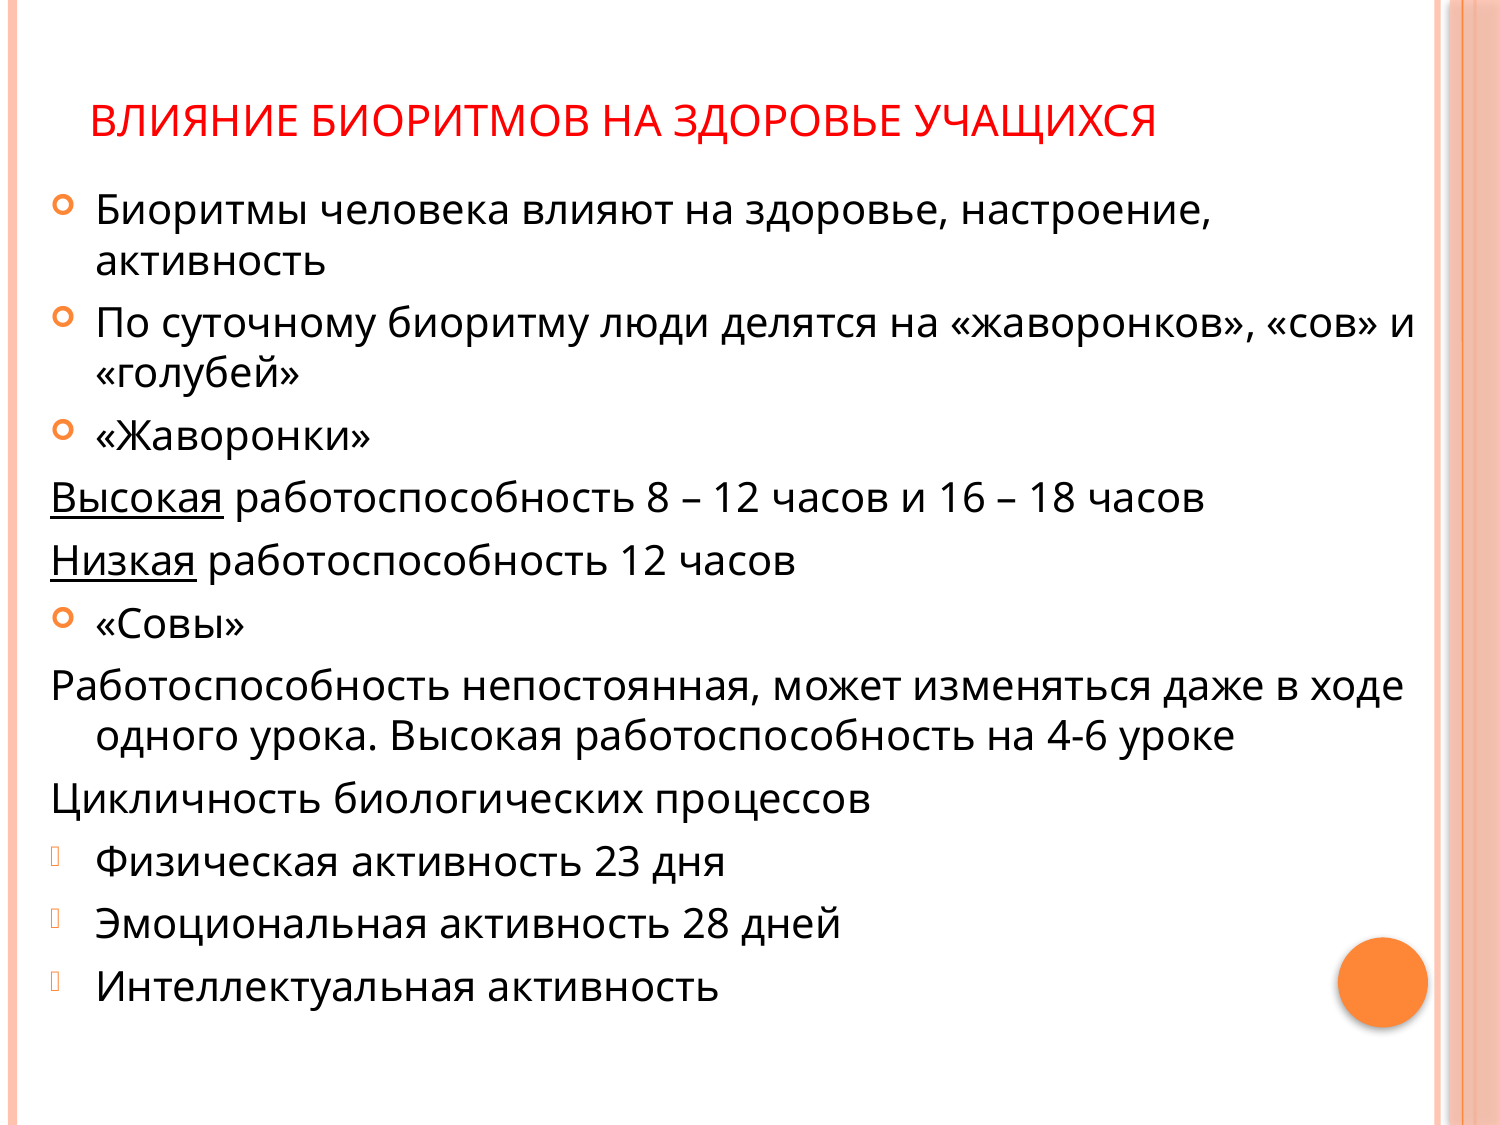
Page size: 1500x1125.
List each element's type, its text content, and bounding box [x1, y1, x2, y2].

title Влияние биоритмов на здоровье учащихся [75, 45, 1300, 153]
list Биоритмы человека влияют на здоровье, настроение, активность По суточному биоритму люди делятся на «жаворонков», «сов» и «голубей» «Жаворонки» Высокая работоспособность 8 – 12 часов и 16 – 18 часов Низкая работоспособность 12 часов «Совы» Работоспособность непостоянная, может изменяться даже в ходе одного урока. Высокая работоспособность на 4-6 уроке Цикличность биологических процессов Физическая активность 23 дня Эмоциональная активность 28 дней Интеллектуальная активность [35, 175, 1454, 1062]
